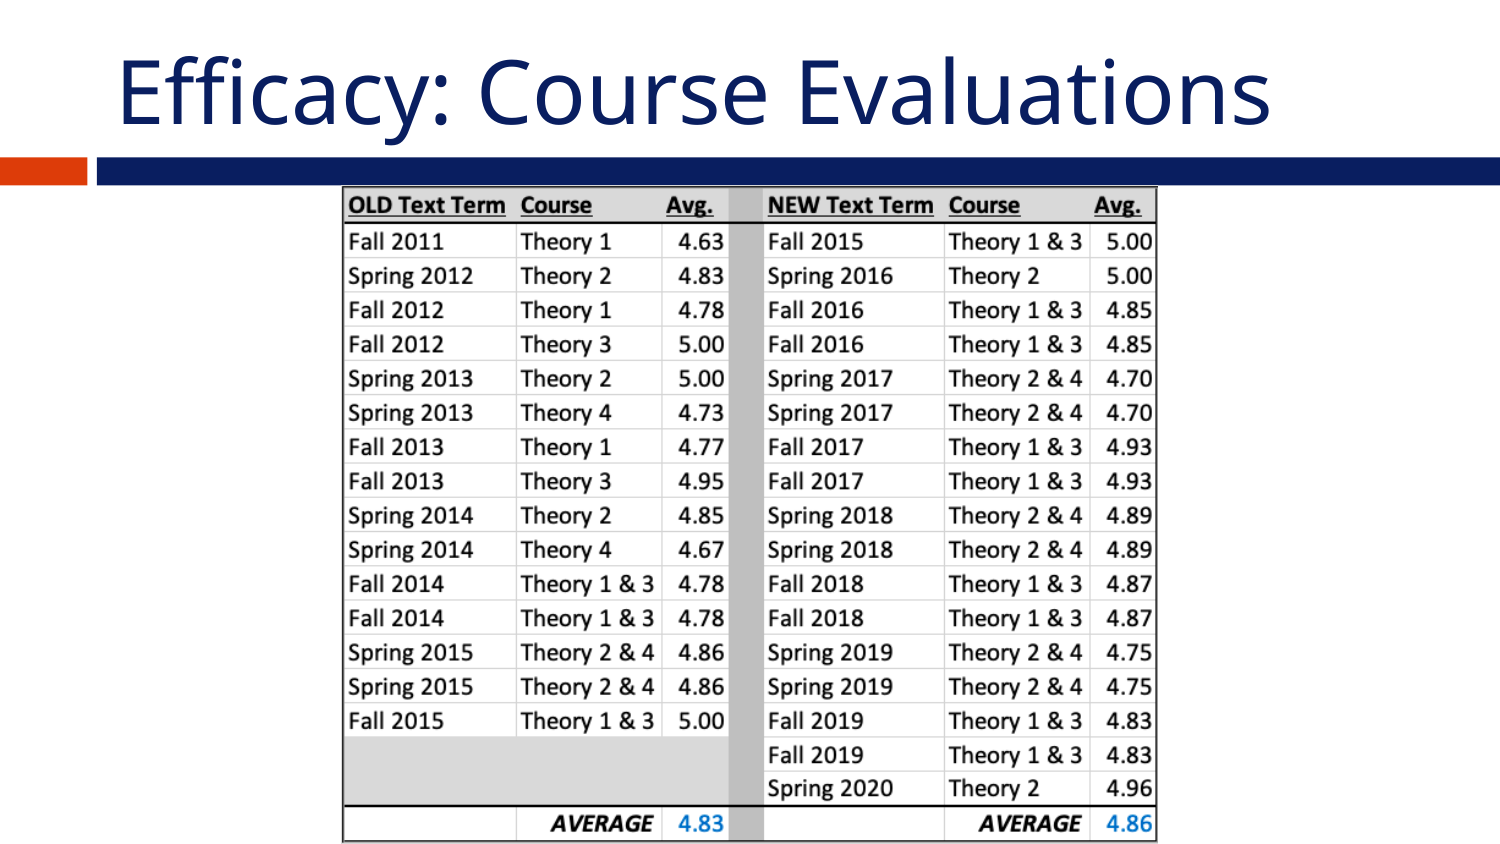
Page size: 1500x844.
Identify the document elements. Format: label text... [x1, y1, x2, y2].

title Efficacy: Course Evaluations [100, 28, 1438, 150]
picture [341, 184, 1159, 844]
